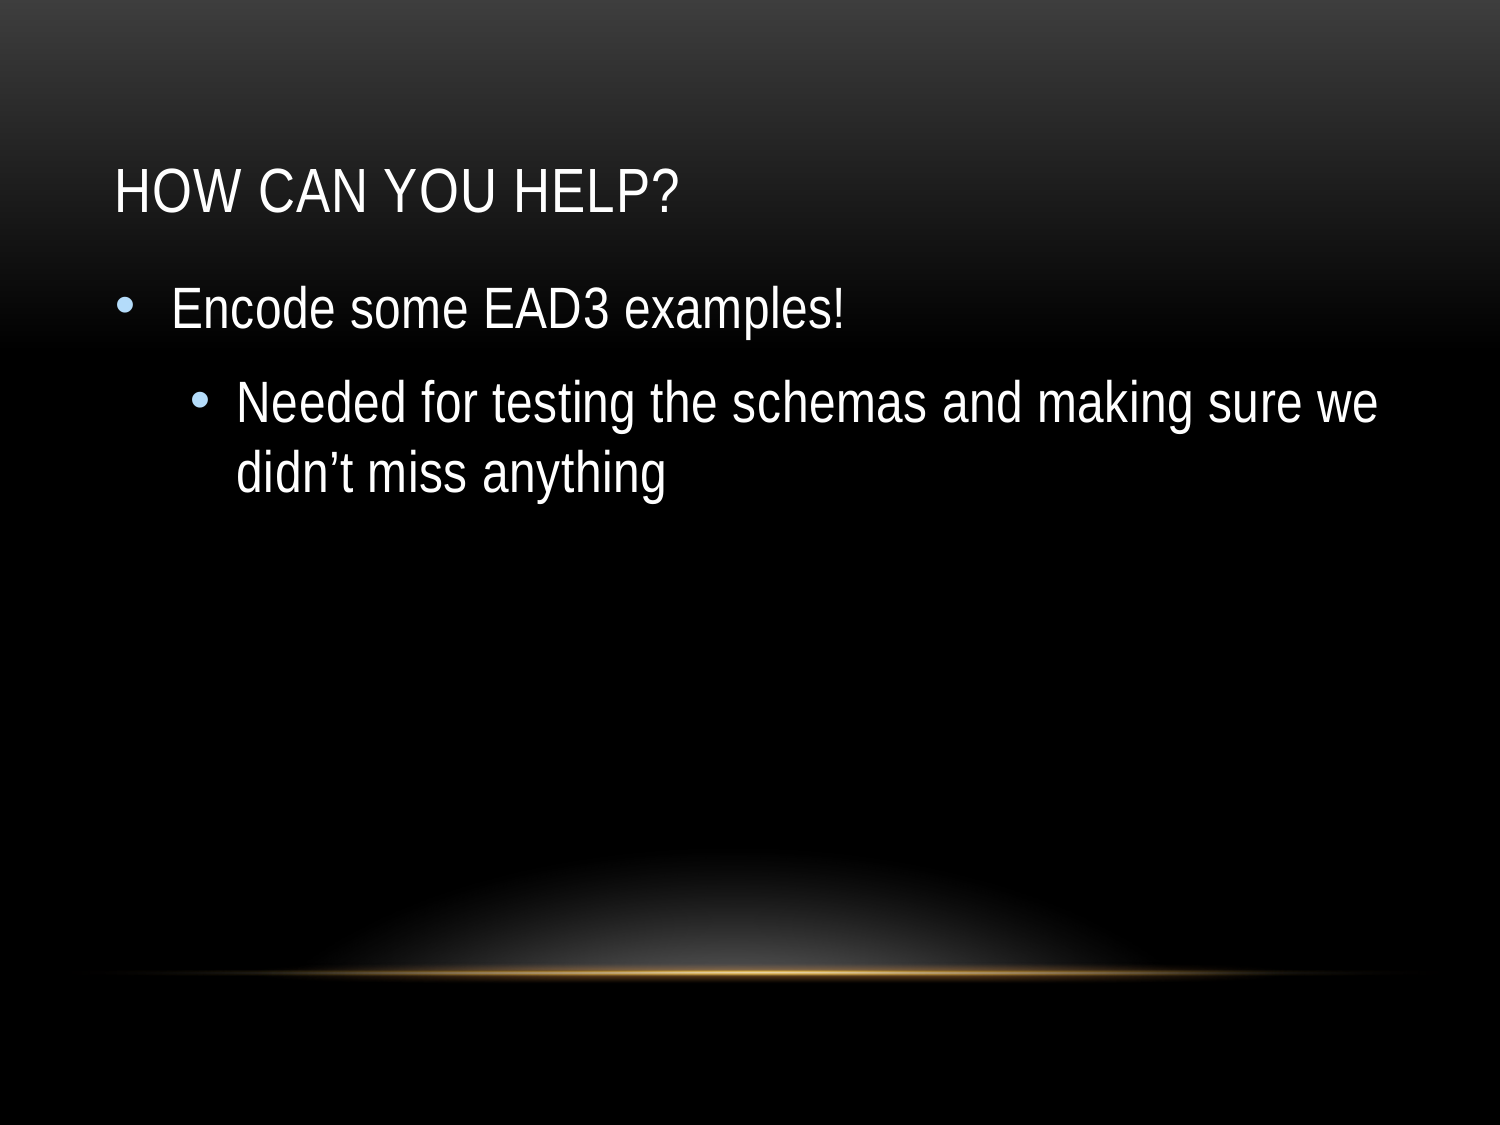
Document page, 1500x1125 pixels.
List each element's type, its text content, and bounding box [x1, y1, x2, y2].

list Encode some EAD3 examples! Needed for testing the schemas and making sure we didn’t miss anything [99, 262, 1400, 938]
title How can you Help? [99, 45, 1400, 233]
picture [0, 0, 1500, 1125]
